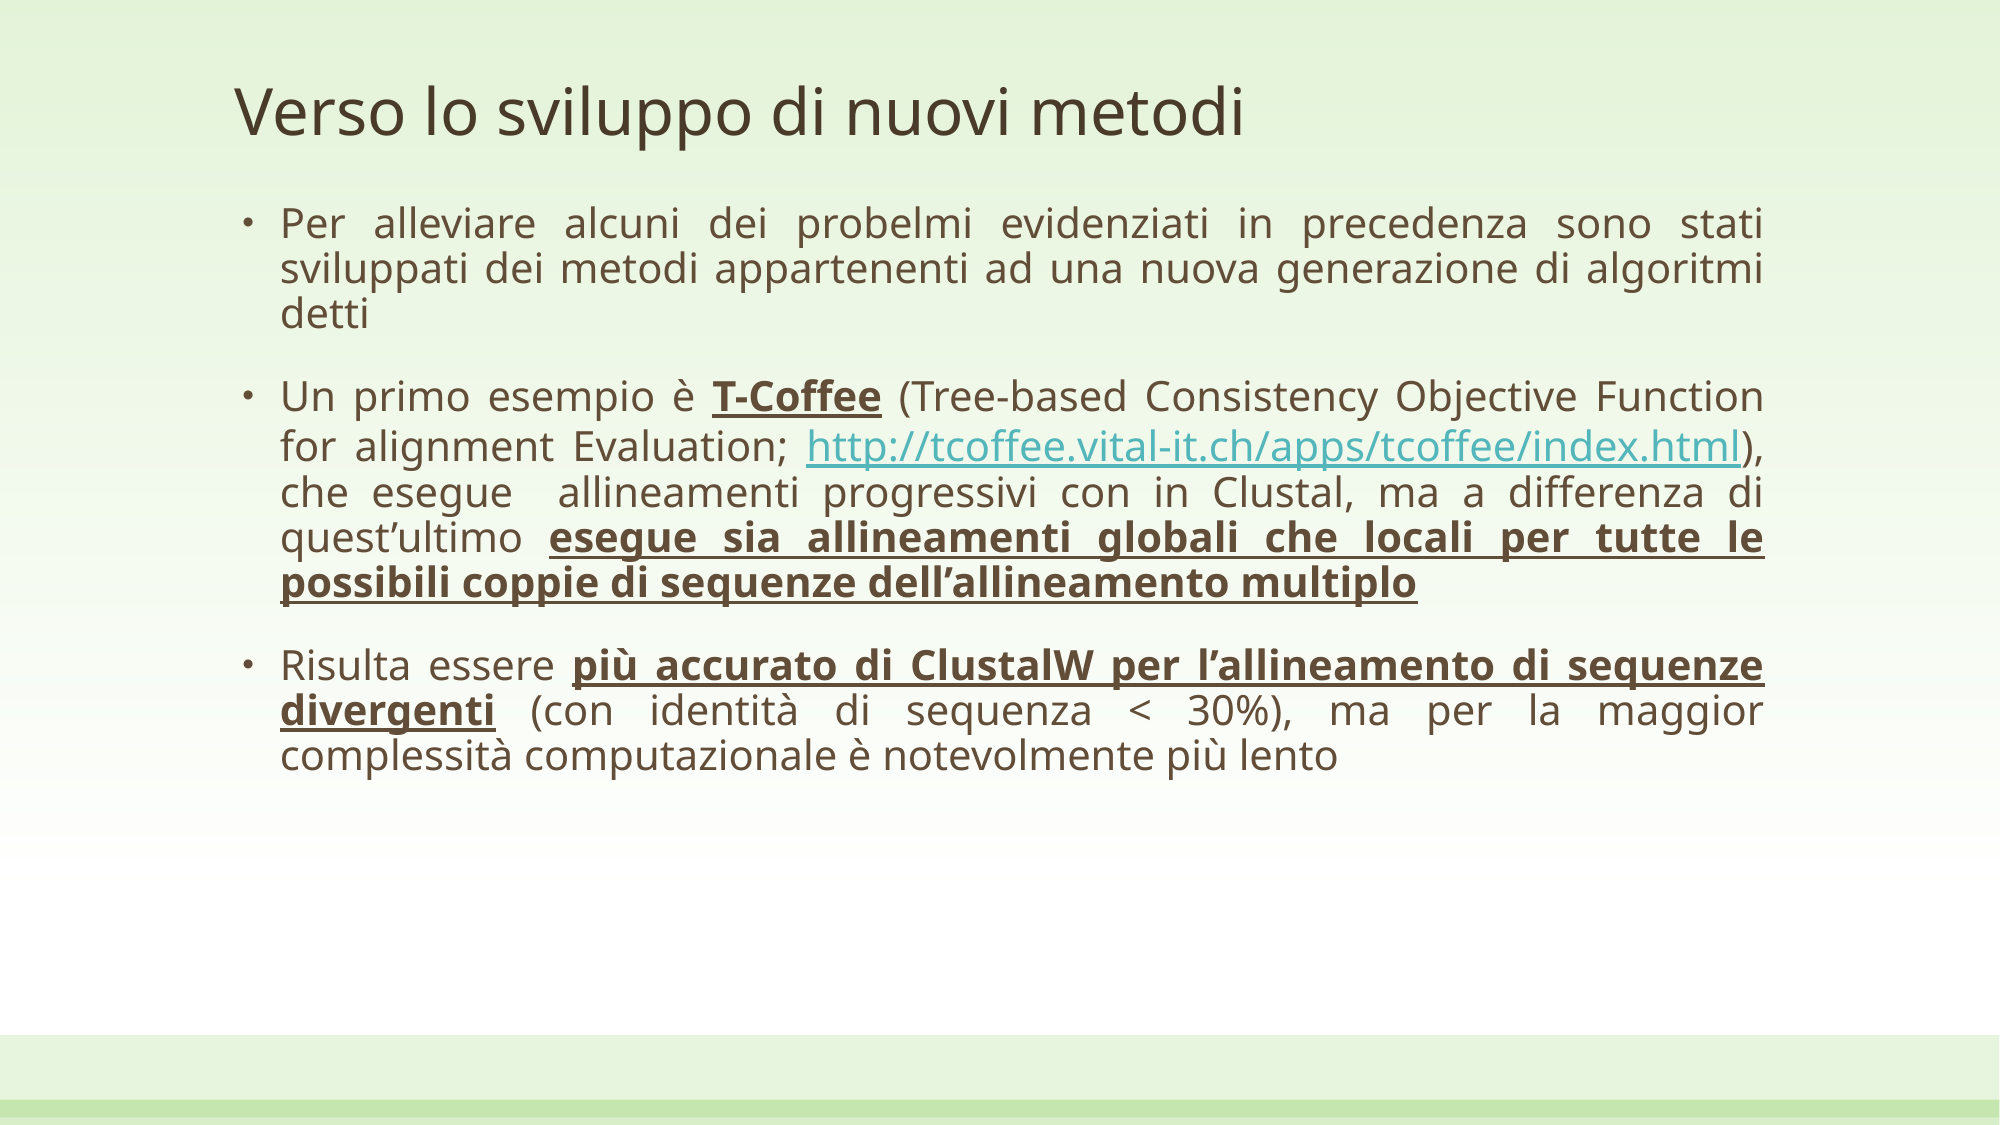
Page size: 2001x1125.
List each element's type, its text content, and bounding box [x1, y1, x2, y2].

title Verso lo sviluppo di nuovi metodi [219, 71, 1780, 158]
list Per alleviare alcuni dei probelmi evidenziati in precedenza sono stati sviluppati dei metodi appartenenti ad una nuova generazione di algoritmi detti Un primo esempio è T-Coffee (Tree-based Consistency Objective Function for alignment Evaluation; http://tcoffee.vital-it.ch/apps/tcoffee/index.html), che esegue allineamenti progressivi con in Clustal, ma a differenza di quest’ultimo esegue sia allineamenti globali che locali per tutte le possibili coppie di sequenze dell’allineamento multiplo Risulta essere più accurato di ClustalW per l’allineamento di sequenze divergenti (con identità di sequenza < 30%), ma per la maggior complessità computazionale è notevolmente più lento [219, 195, 1780, 987]
